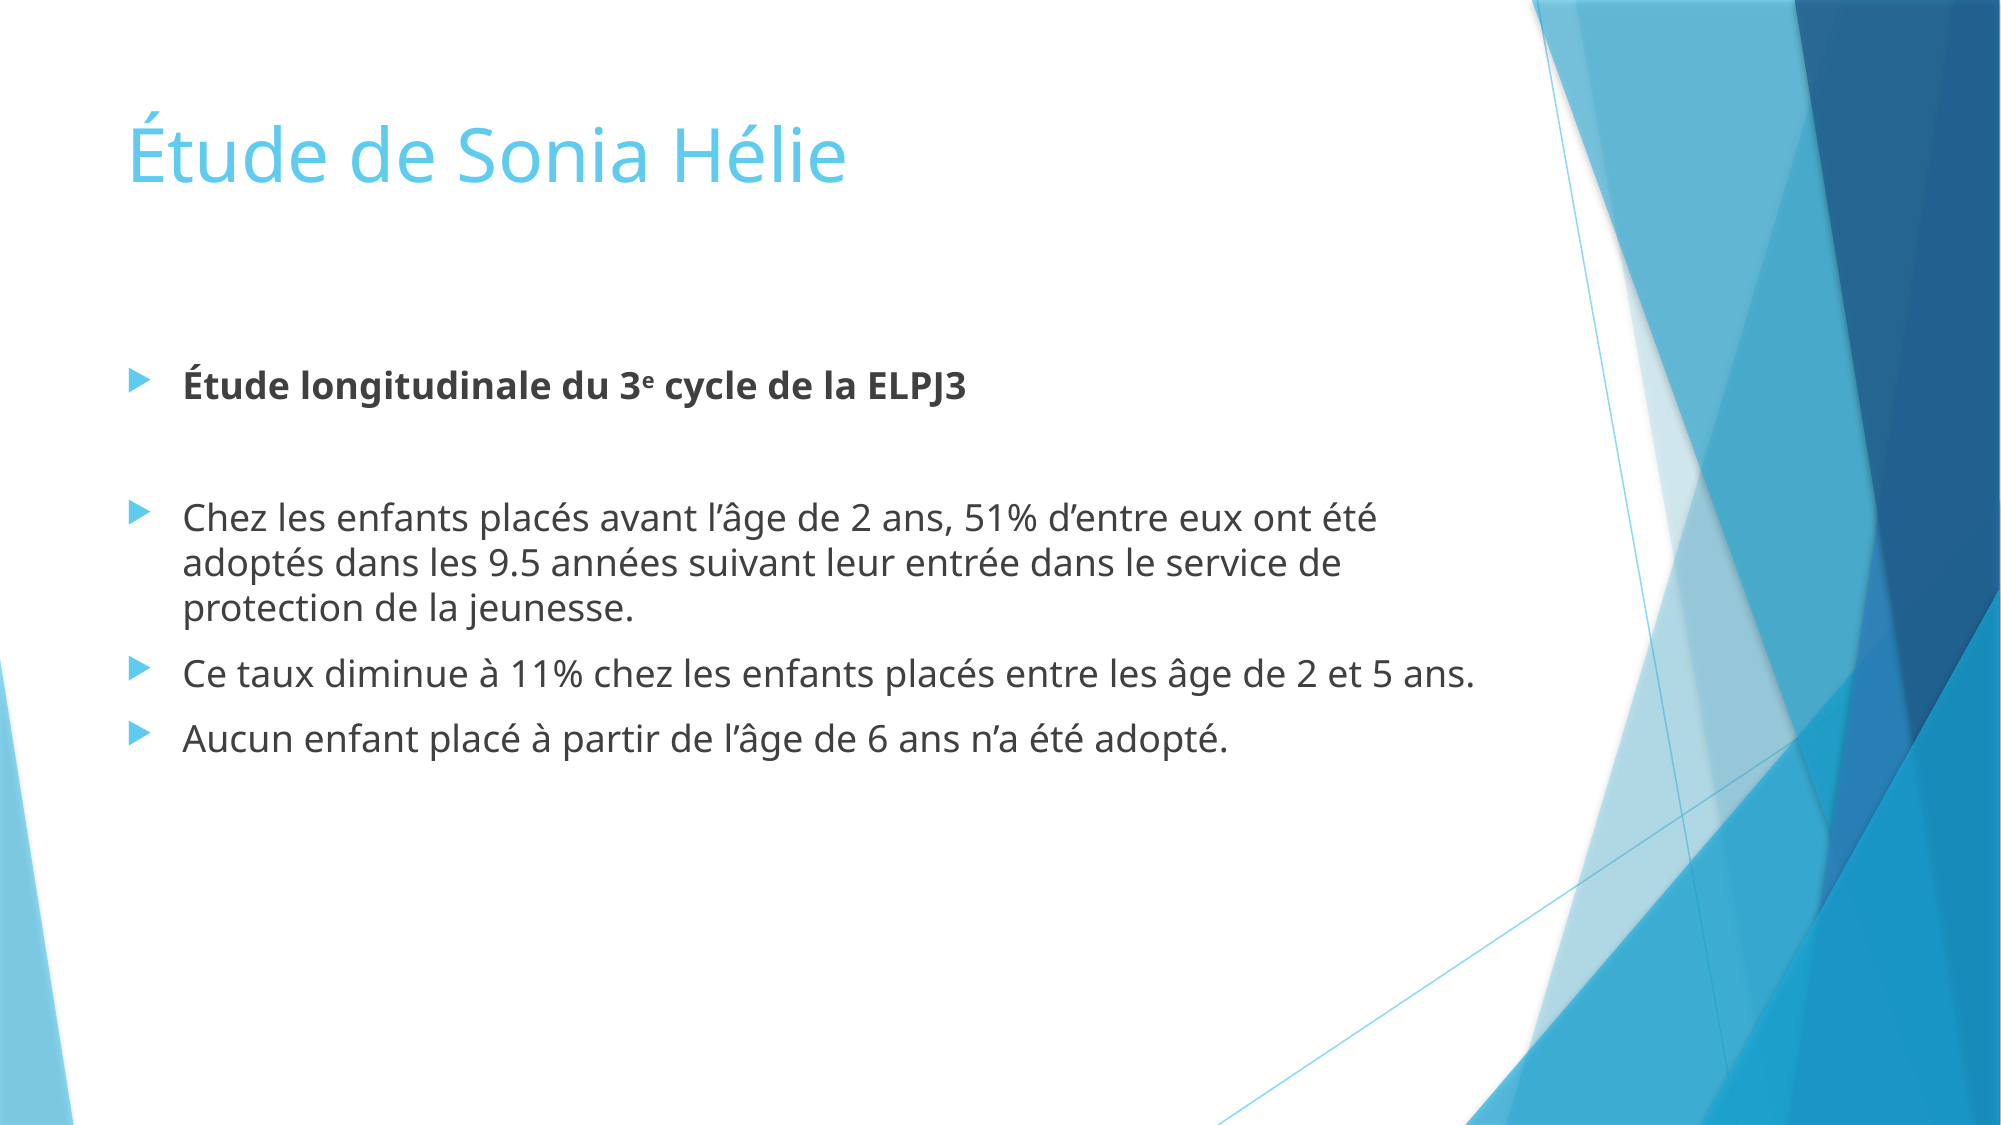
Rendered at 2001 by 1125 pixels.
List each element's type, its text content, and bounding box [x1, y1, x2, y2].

list Étude longitudinale du 3e cycle de la ELPJ3 Chez les enfants placés avant l’âge de 2 ans, 51% d’entre eux ont été adoptés dans les 9.5 années suivant leur entrée dans le service de protection de la jeunesse. Ce taux diminue à 11% chez les enfants placés entre les âge de 2 et 5 ans. Aucun enfant placé à partir de l’âge de 6 ans n’a été adopté. [111, 354, 1522, 992]
title Étude de Sonia Hélie [111, 99, 1522, 317]
